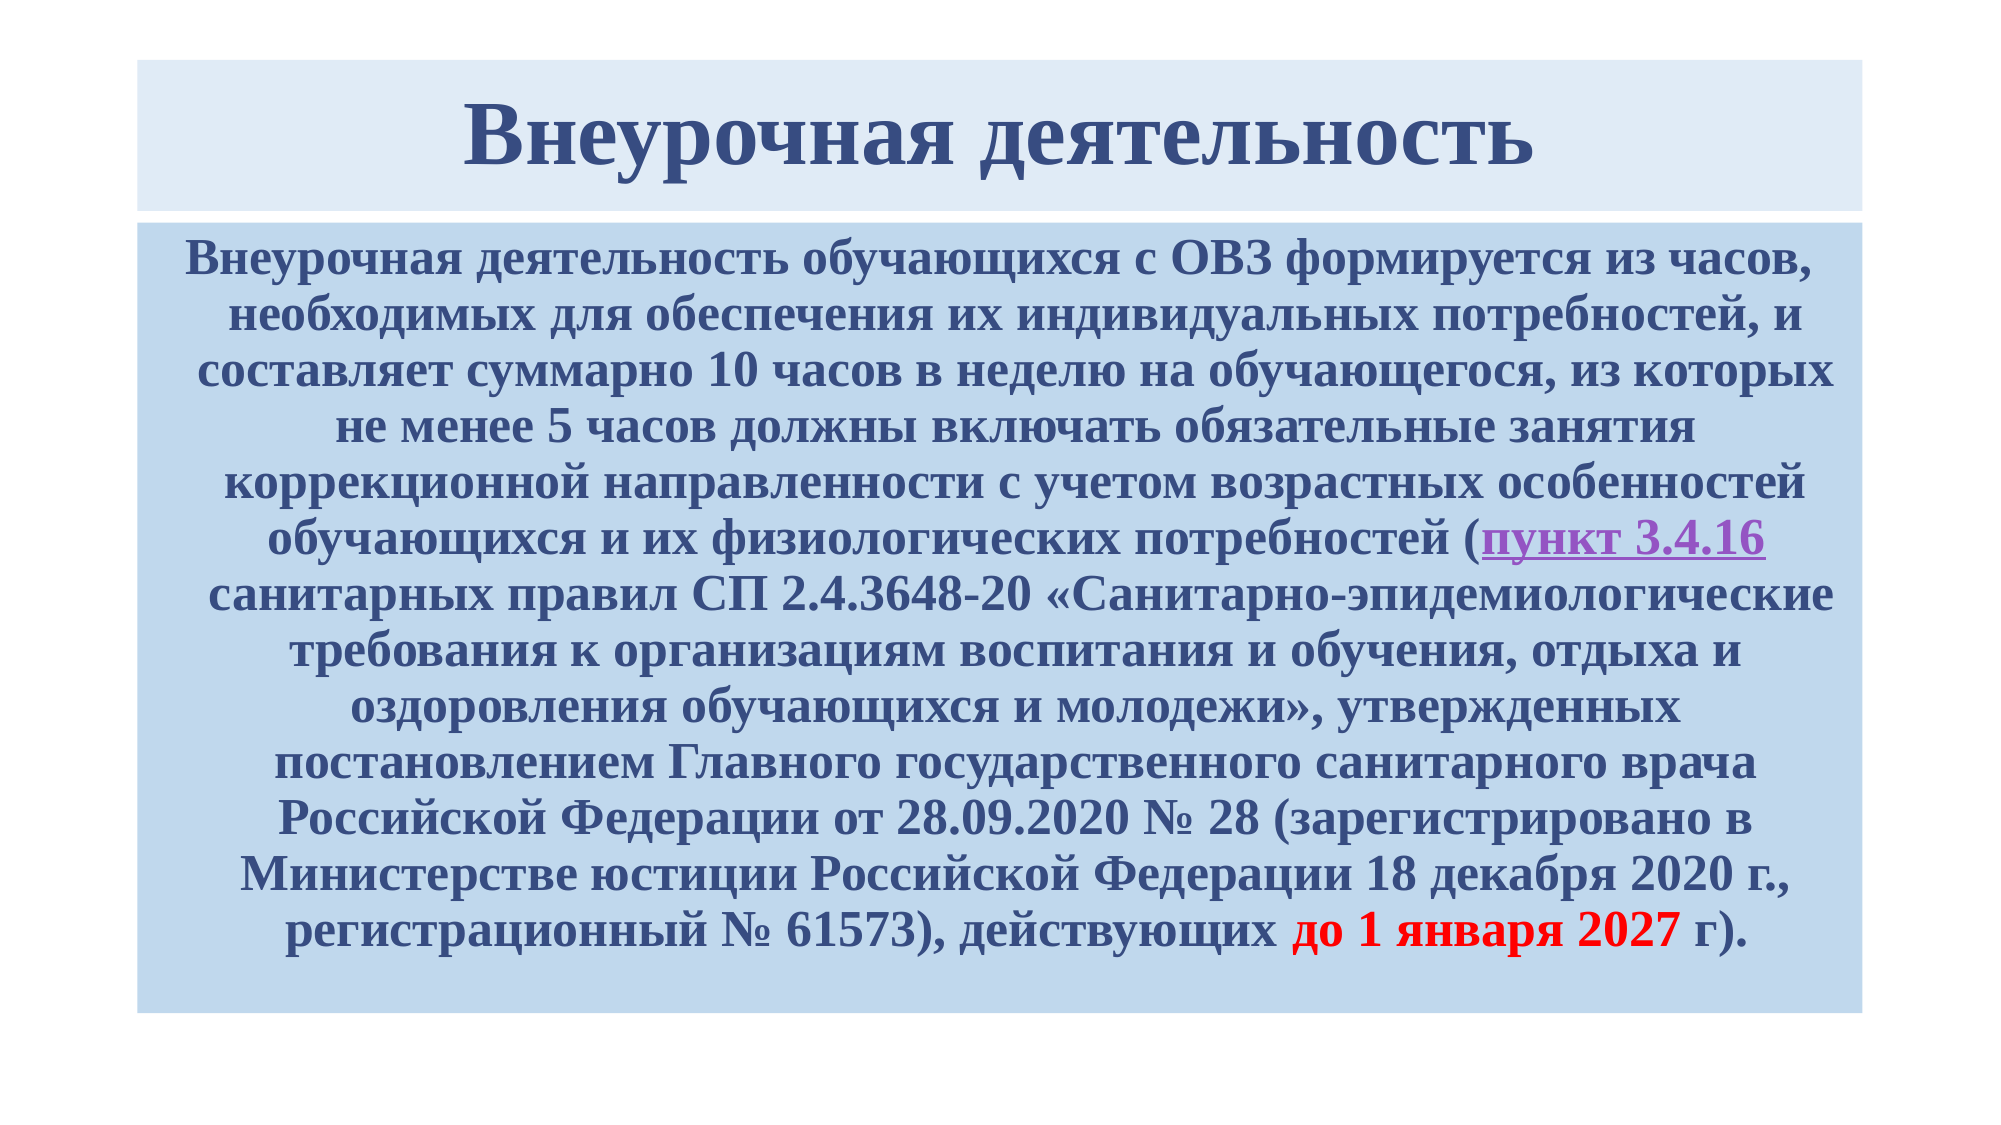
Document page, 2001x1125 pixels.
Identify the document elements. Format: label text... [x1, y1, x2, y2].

title Внеурочная деятельность [137, 59, 1863, 211]
list Внеурочная деятельность обучающихся с ОВЗ формируется из часов, необходимых для обеспечения их индивидуальных потребностей, и составляет суммарно 10 часов в неделю на обучающегося, из которых не менее 5 часов должны включать обязательные занятия коррекционной направленности с учетом возрастных особенностей обучающихся и их физиологических потребностей (пункт 3.4.16 санитарных правил СП 2.4.3648-20 «Санитарно-эпидемиологические требования к организациям воспитания и обучения, отдыха и оздоровления обучающихся и молодежи», утвержденных постановлением Главного государственного санитарного врача Российской Федерации от 28.09.2020 № 28 (зарегистрировано в Министерстве юстиции Российской Федерации 18 декабря 2020 г., регистрационный № 61573), действующих до 1 января 2027 г). [137, 222, 1863, 1014]
